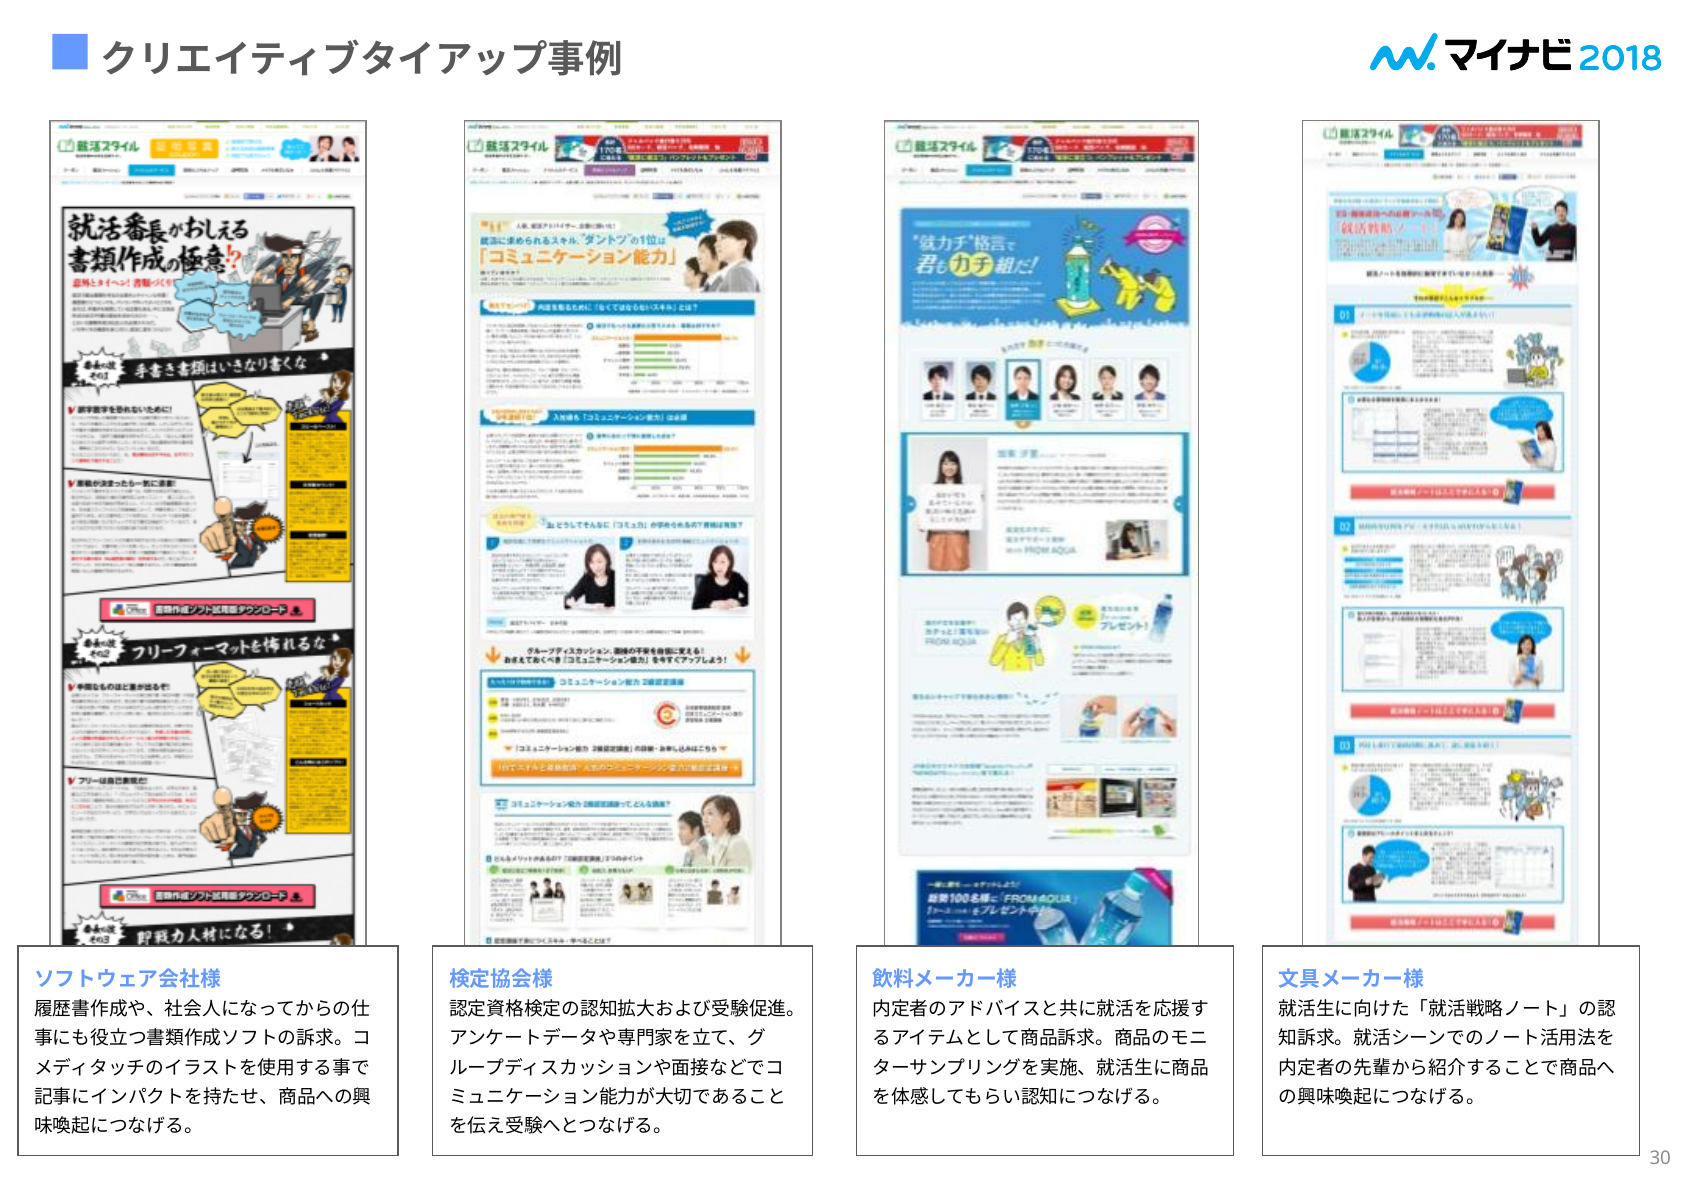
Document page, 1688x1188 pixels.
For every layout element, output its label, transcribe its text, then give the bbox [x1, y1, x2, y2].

picture [1354, 17, 1677, 86]
picture [884, 121, 1199, 996]
picture [1303, 121, 1599, 1030]
picture [465, 121, 781, 1071]
text_box 検定協会様 認定資格検定の認知拡大および受験促進。アンケートデータや専門家を立て、グループディスカッションや面接などでコミュニケーション能力が大切であることを伝え受験へとつなげる。 [432, 946, 813, 1156]
picture [50, 121, 366, 1022]
text_box 文具メーカー様 就活生に向けた「就活戦略ノート」の認知訴求。就活シーンでのノート活用法を内定者の先輩から紹介することで商品への興味喚起につなげる。 [1262, 946, 1640, 1156]
text_box ソフトウェア会社様 履歴書作成や、社会人になってからの仕事にも役立つ書類作成ソフトの訴求。コメディタッチのイラストを使用する事で記事にインパクトを持たせ、商品への興味喚起につなげる。 [18, 946, 398, 1156]
text_box 飲料メーカー様 内定者のアドバイスと共に就活を応援するアイテムとして商品訴求。商品のモニターサンプリングを実施、就活生に商品を体感してもらい認知につなげる。 [856, 946, 1234, 1156]
slide_number 30 [1293, 1115, 1688, 1179]
picture [1608, 50, 1619, 66]
title クリエイティブタイアップ事例 [84, 26, 1604, 89]
